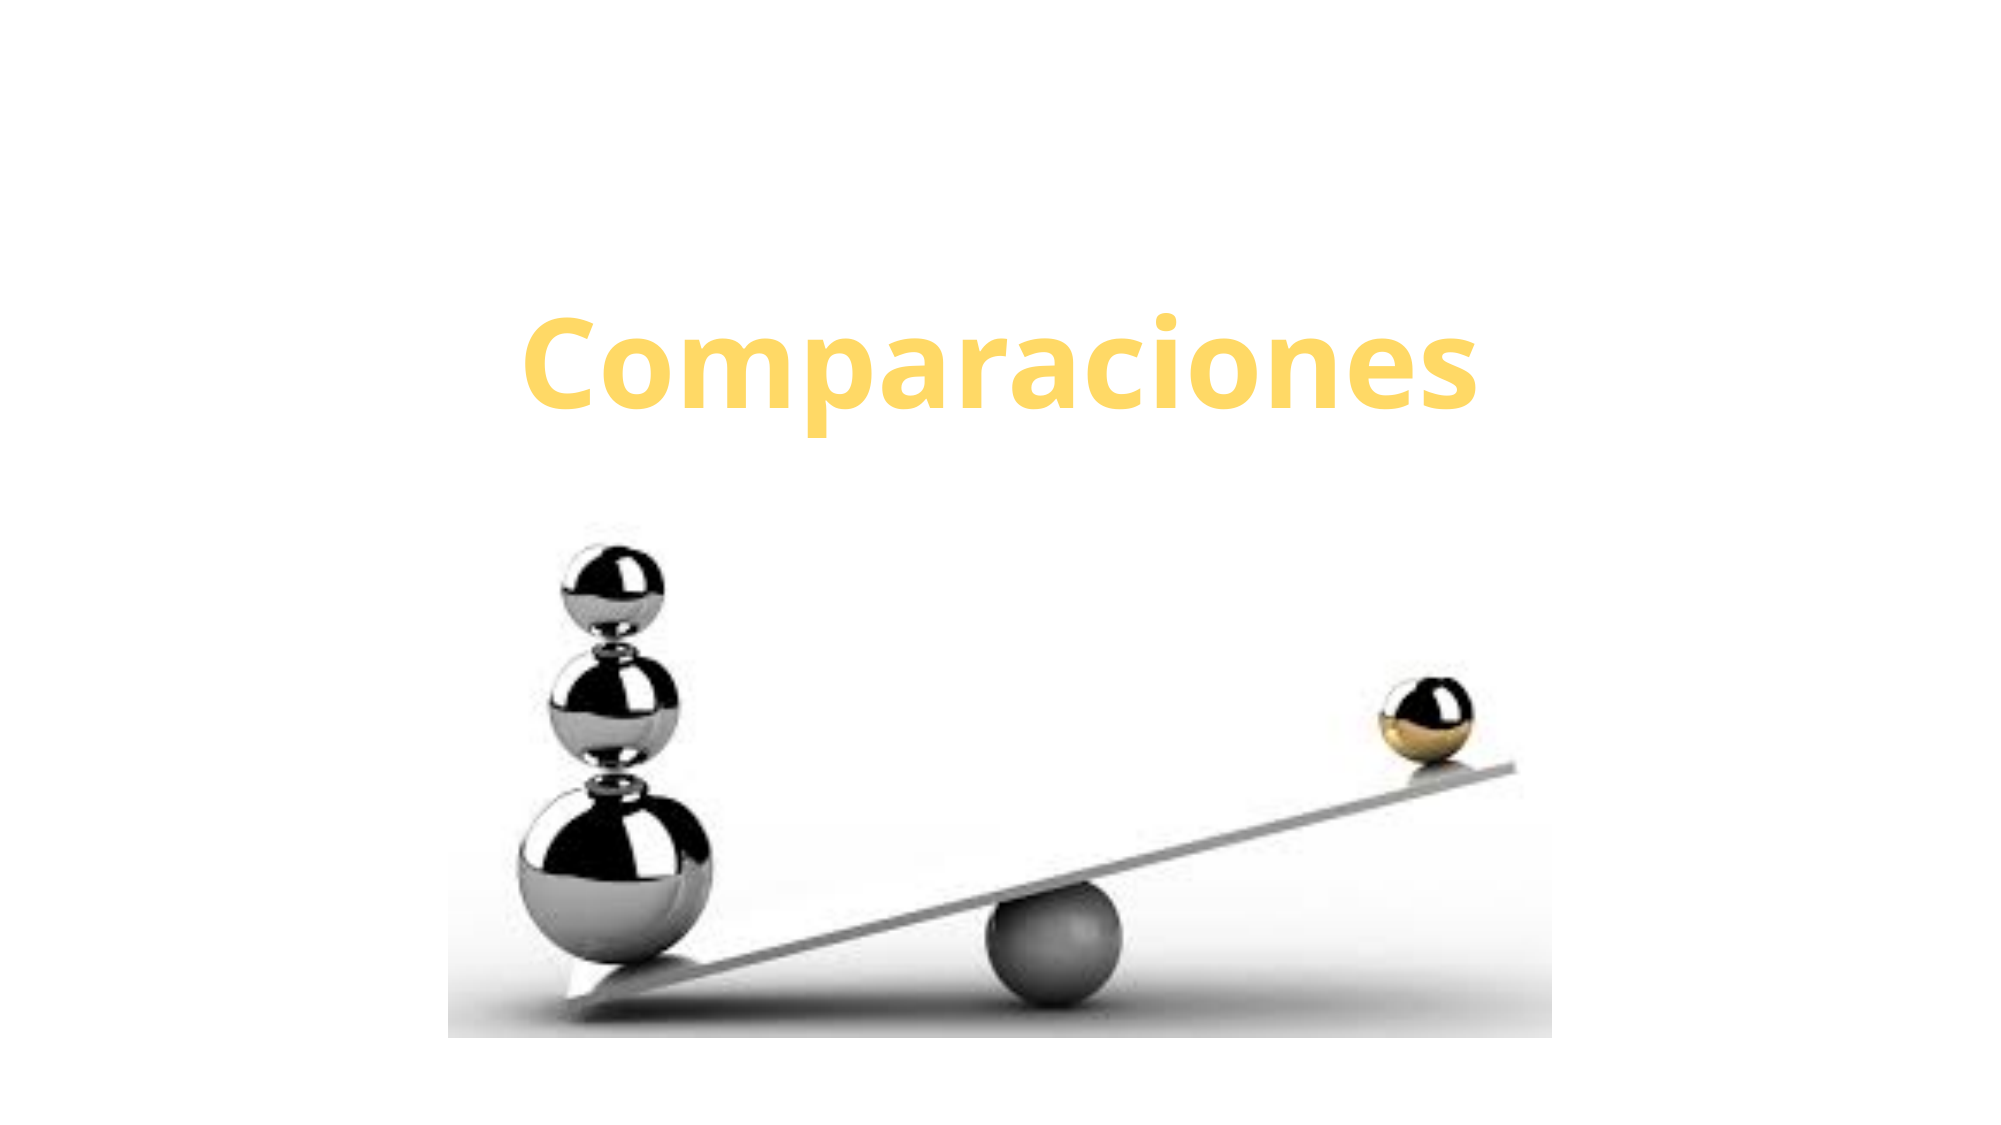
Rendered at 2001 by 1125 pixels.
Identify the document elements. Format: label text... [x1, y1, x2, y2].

picture [448, 496, 1552, 1038]
title Comparaciones [249, 51, 1750, 444]
